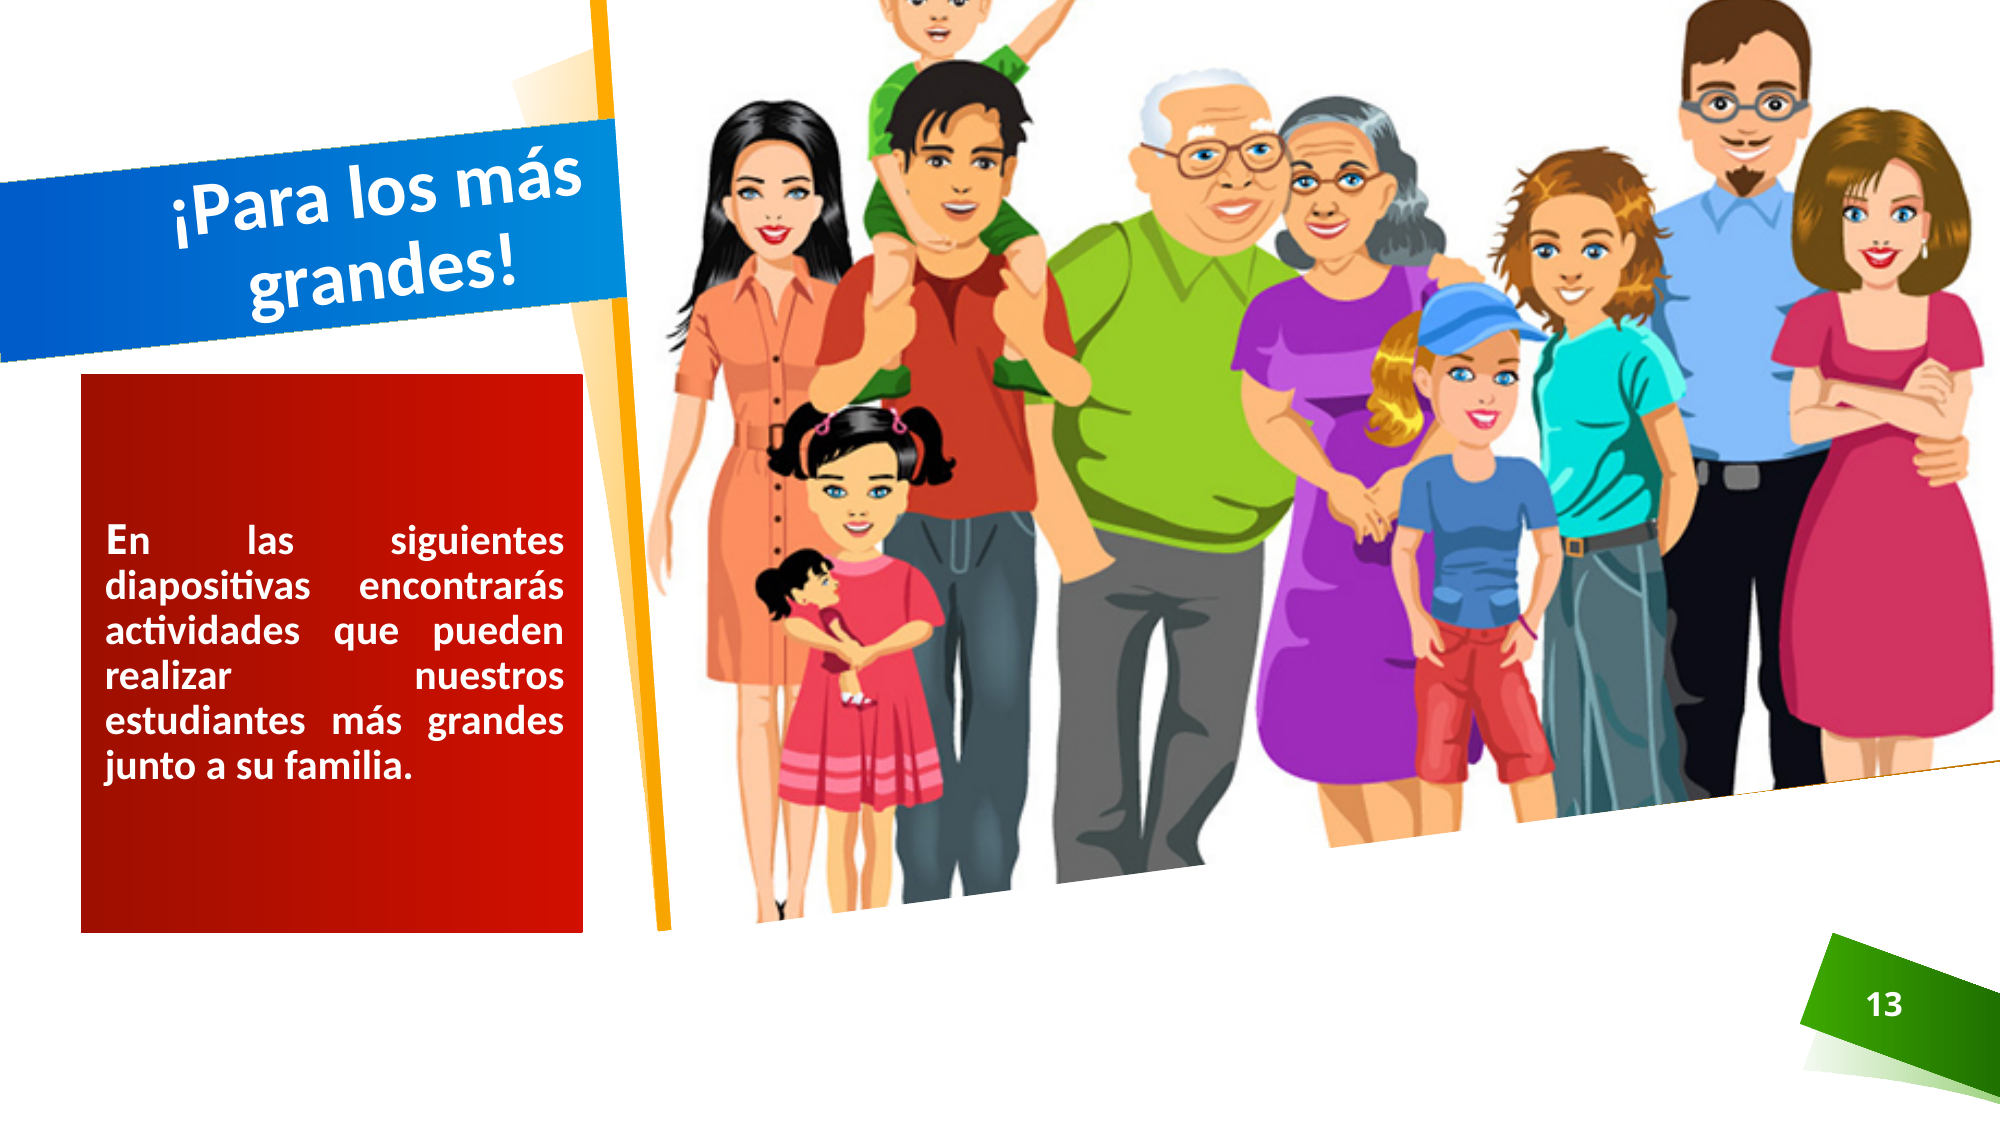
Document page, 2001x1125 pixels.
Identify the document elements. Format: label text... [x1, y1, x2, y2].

title ¡Para los más grandes! [0, 119, 606, 363]
slide_number 13 [1831, 975, 1937, 1036]
picture [606, 0, 2000, 933]
list En las siguientes diapositivas encontrarás actividades que pueden realizar nuestros estudiantes más grandes junto a su familia. [81, 374, 583, 933]
